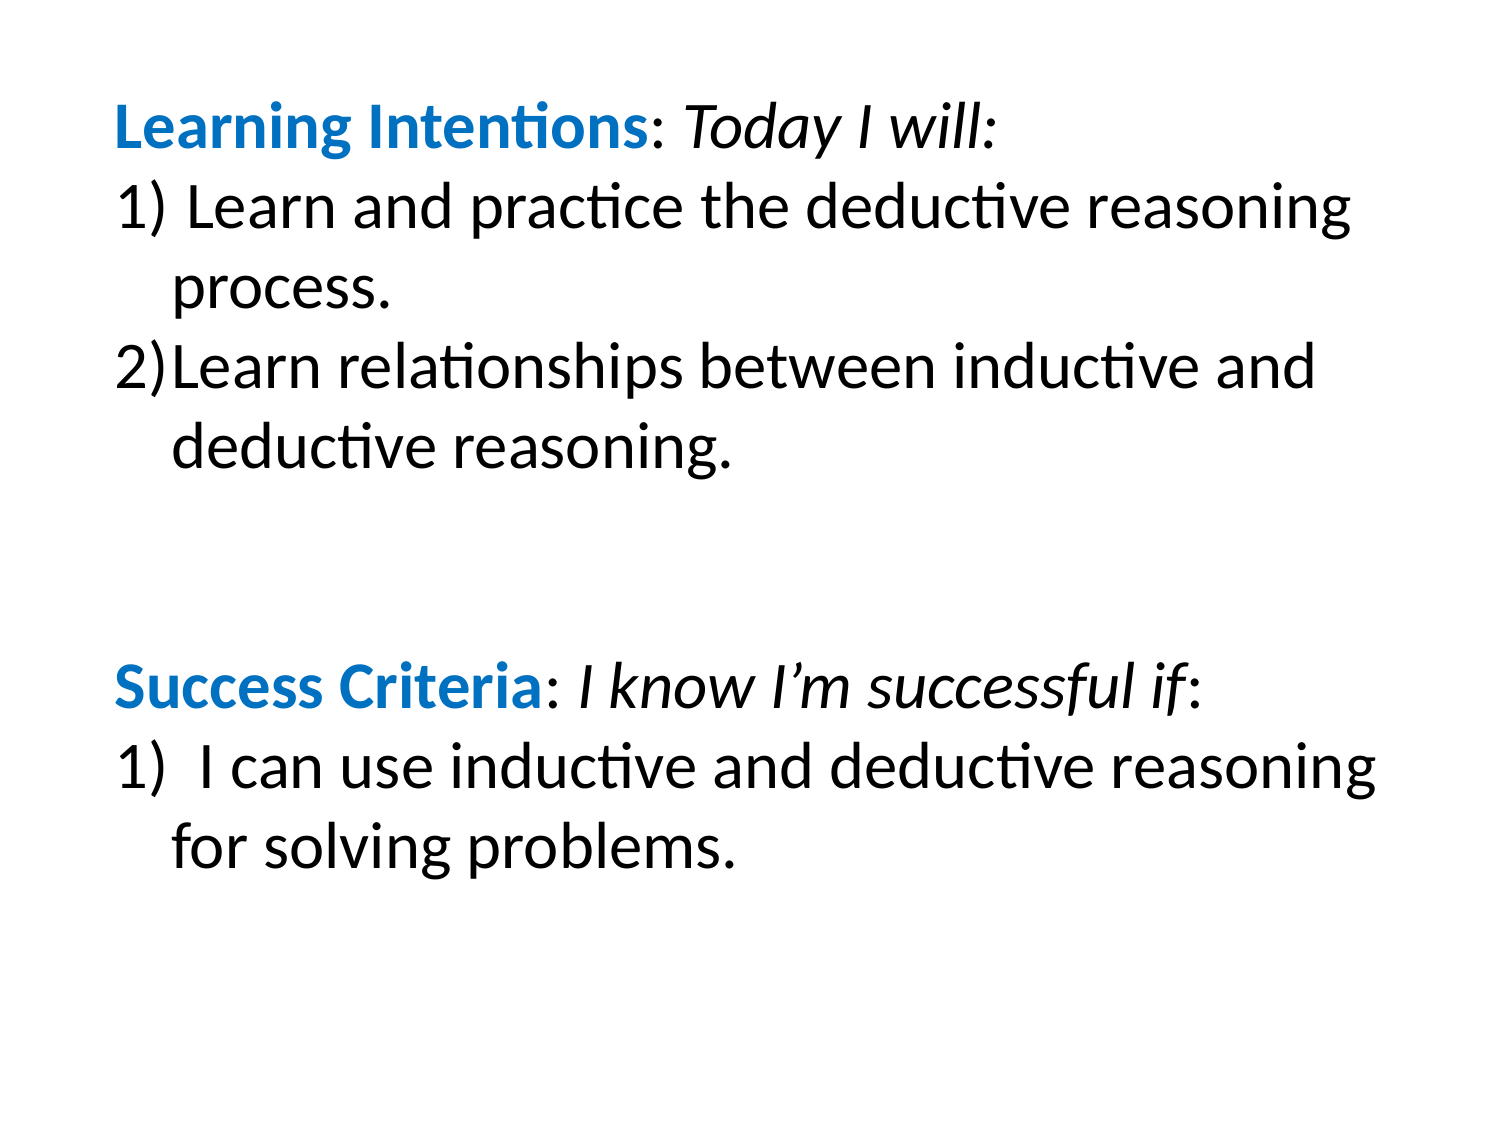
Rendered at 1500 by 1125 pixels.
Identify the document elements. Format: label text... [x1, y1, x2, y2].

text_box Learning Intentions: Today I will: Learn and practice the deductive reasoning process. Learn relationships between inductive and deductive reasoning. Success Criteria: I know I’m successful if: 1) I can use inductive and deductive reasoning for solving problems. [99, 74, 1438, 970]
